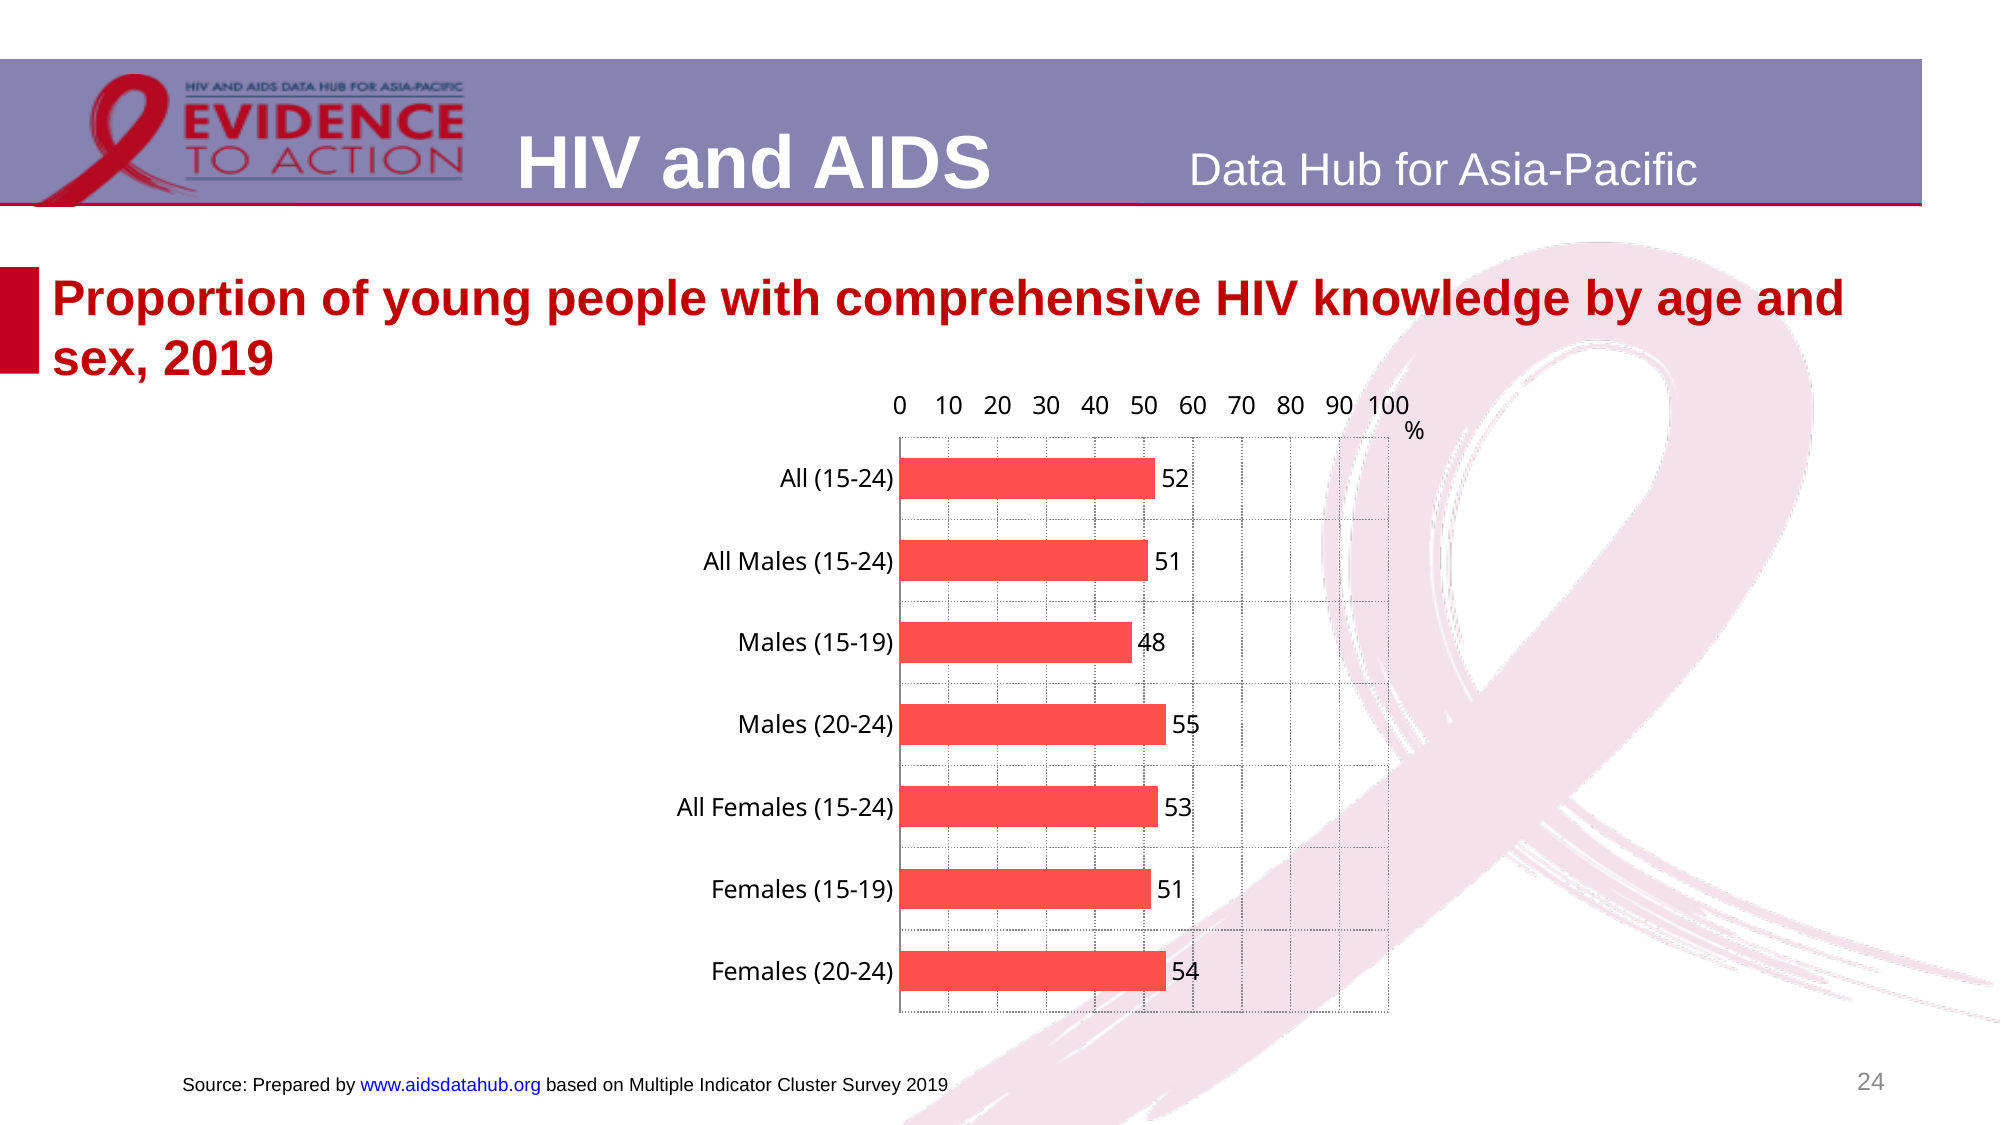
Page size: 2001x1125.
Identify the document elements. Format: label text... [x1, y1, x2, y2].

picture [706, 181, 2000, 1125]
text_box Source: Prepared by www.aidsdatahub.org based on Multiple Indicator Cluster Survey 2019 [167, 1065, 1614, 1103]
slide_number 24 [1781, 1042, 1900, 1103]
picture [11, 74, 469, 207]
title Proportion of young people with comprehensive HIV knowledge by age and sex, 2019 [37, 257, 1875, 341]
chart [474, 387, 1563, 1053]
